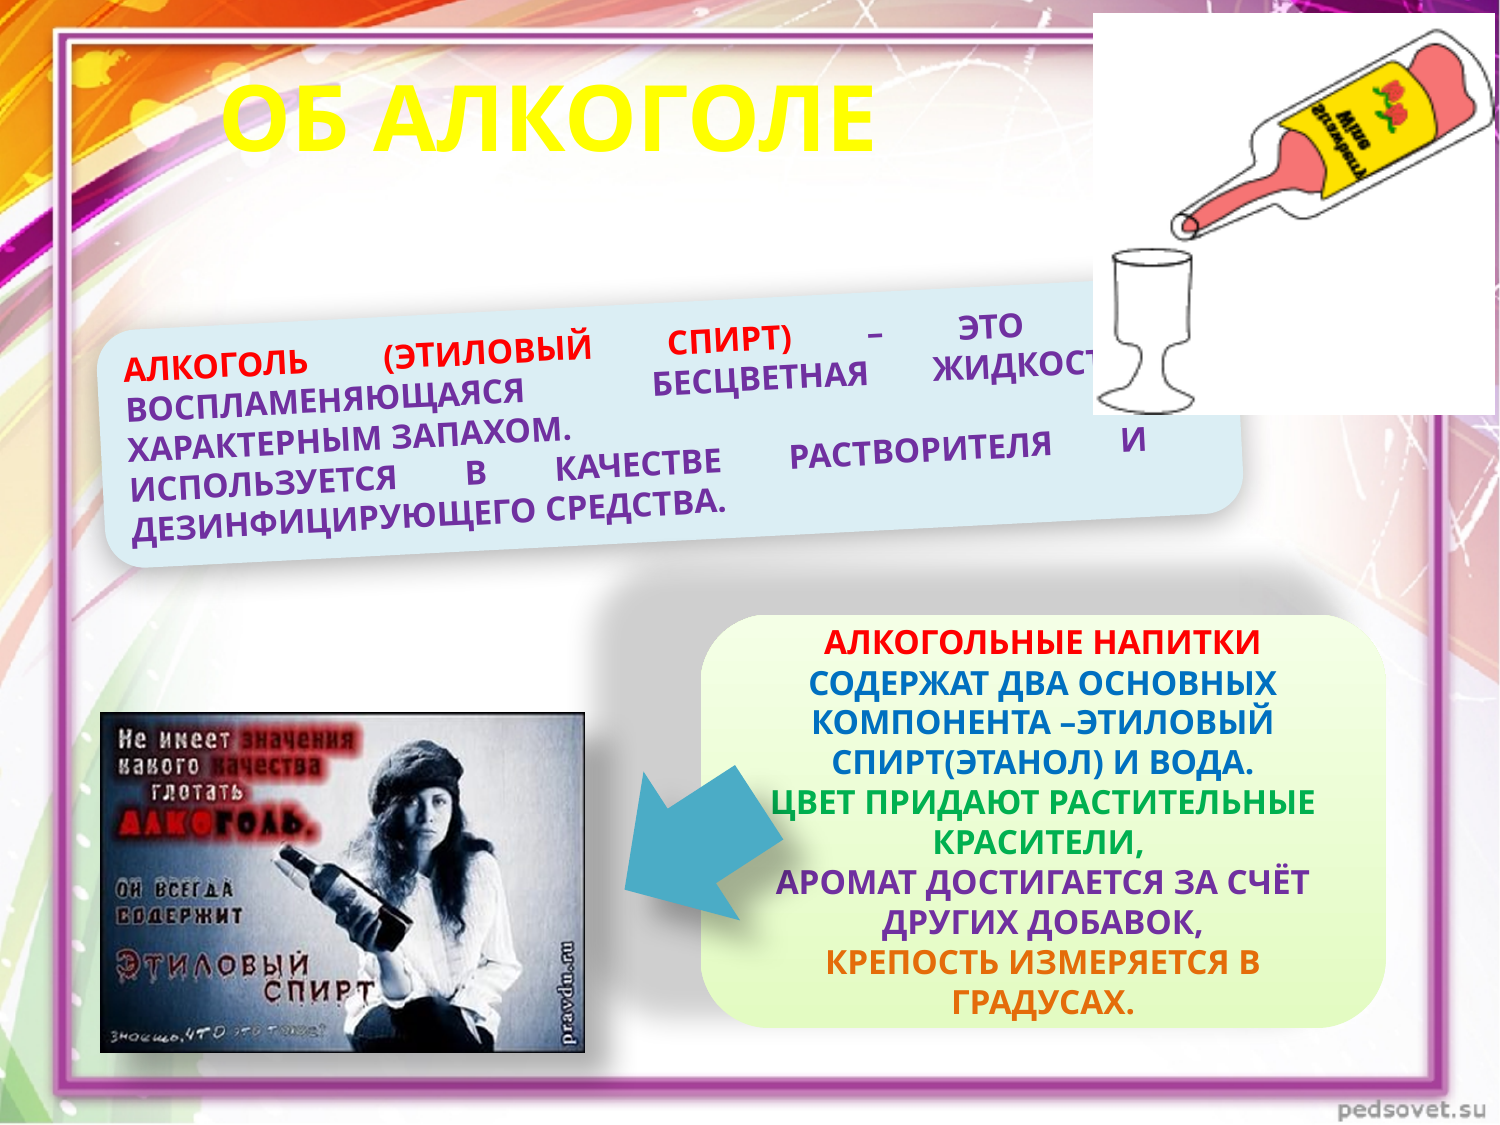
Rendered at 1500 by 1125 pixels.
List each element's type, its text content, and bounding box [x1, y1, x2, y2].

list [75, 479, 595, 1005]
text_box [622, 763, 786, 923]
title ОБ АЛКОГОЛЕ [75, 45, 1022, 185]
text_box АЛКОГОЛЬ (ЭТИЛОВЫЙ СПИРТ) – ЭТО ЛЕГКО ВОСПЛАМЕНЯЮЩАЯСЯ БЕСЦВЕТНАЯ ЖИДКОСТЬ С ХАРАКТЕРНЫМ ЗАПАХОМ. ИСПОЛЬЗУЕТСЯ В КАЧЕСТВЕ РАСТВОРИТЕЛЯ И ДЕЗИНФИЦИРУЮЩЕГО СРЕДСТВА. [93, 278, 1247, 571]
picture [0, 0, 1500, 1125]
text_box АЛКОГОЛЬНЫЕ НАПИТКИ СОДЕРЖАТ ДВА ОСНОВНЫХ КОМПОНЕНТА –ЭТИЛОВЫЙ СПИРТ(ЭТАНОЛ) И ВОДА. ЦВЕТ ПРИДАЮТ РАСТИТЕЛЬНЫЕ КРАСИТЕЛИ, АРОМАТ ДОСТИГАЕТСЯ ЗА СЧЁТ ДРУГИХ ДОБАВОК, КРЕПОСТЬ ИЗМЕРЯЕТСЯ В ГРАДУСАХ. [699, 613, 1387, 1029]
